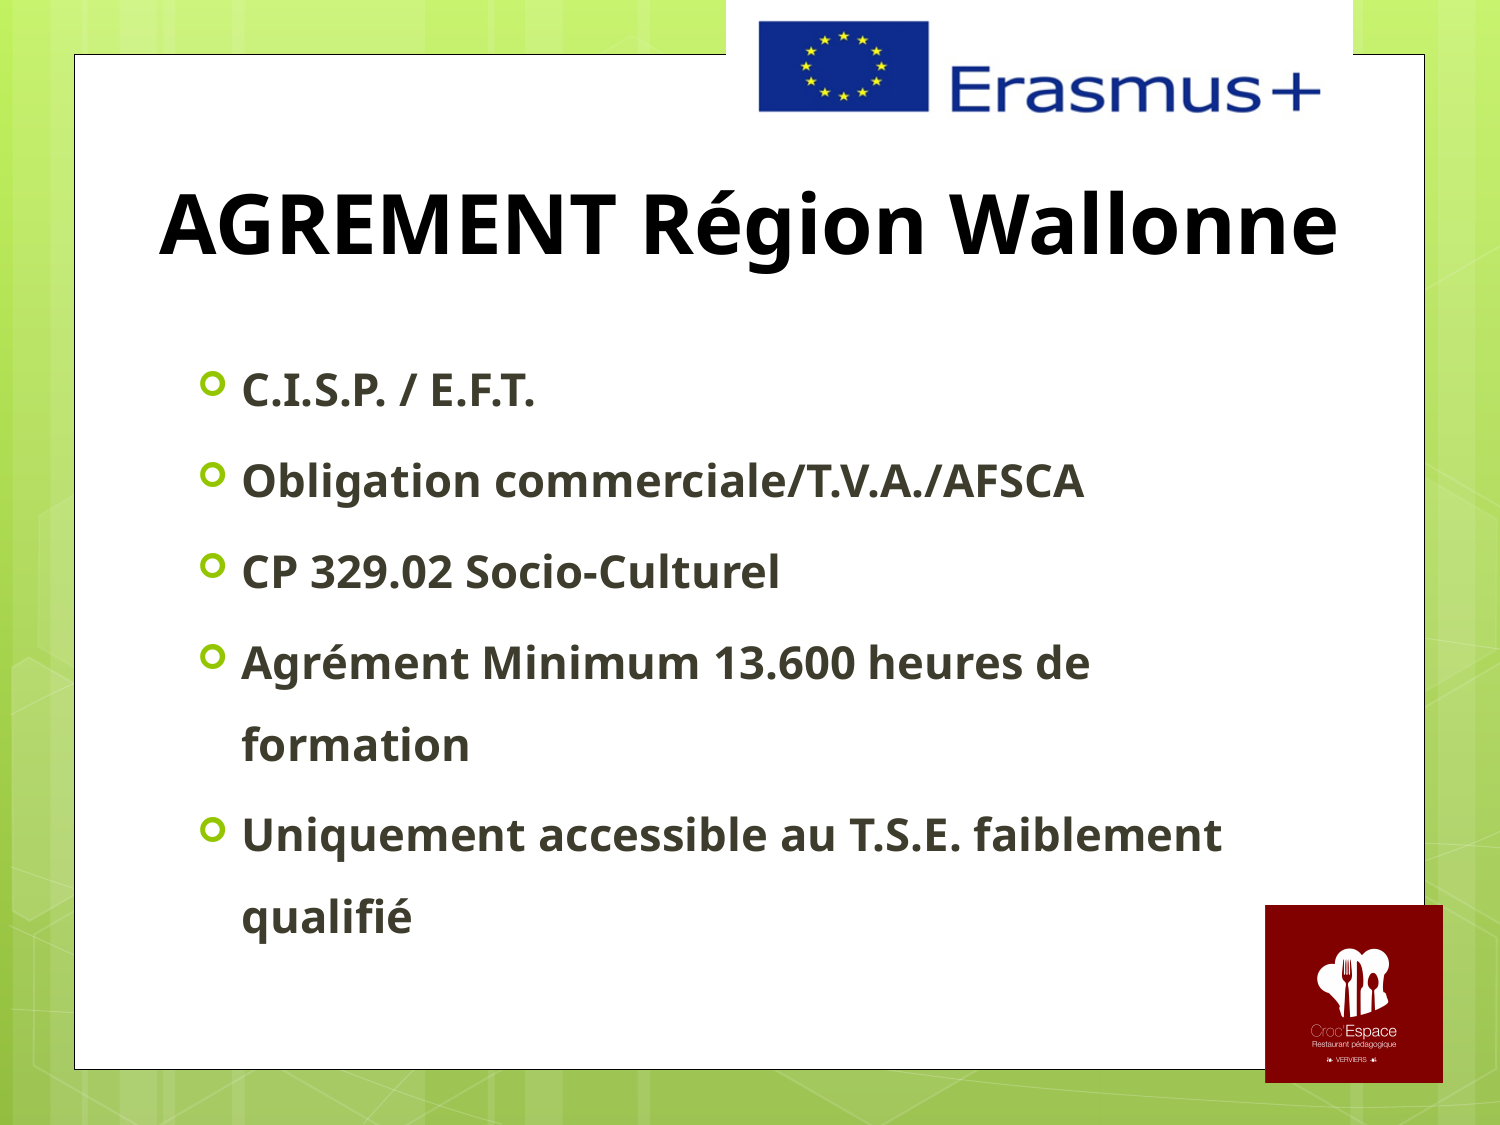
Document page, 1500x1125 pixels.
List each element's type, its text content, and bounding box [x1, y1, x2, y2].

title AGREMENT Région Wallonne [76, 168, 1424, 279]
list C.I.S.P. / E.F.T. Obligation commerciale/T.V.A./AFSCA CP 329.02 Socio-Culturel Agrément Minimum 13.600 heures de formation Uniquement accessible au T.S.E. faiblement qualifié [171, 326, 1283, 957]
picture [726, 0, 1353, 138]
picture [1265, 905, 1443, 1083]
